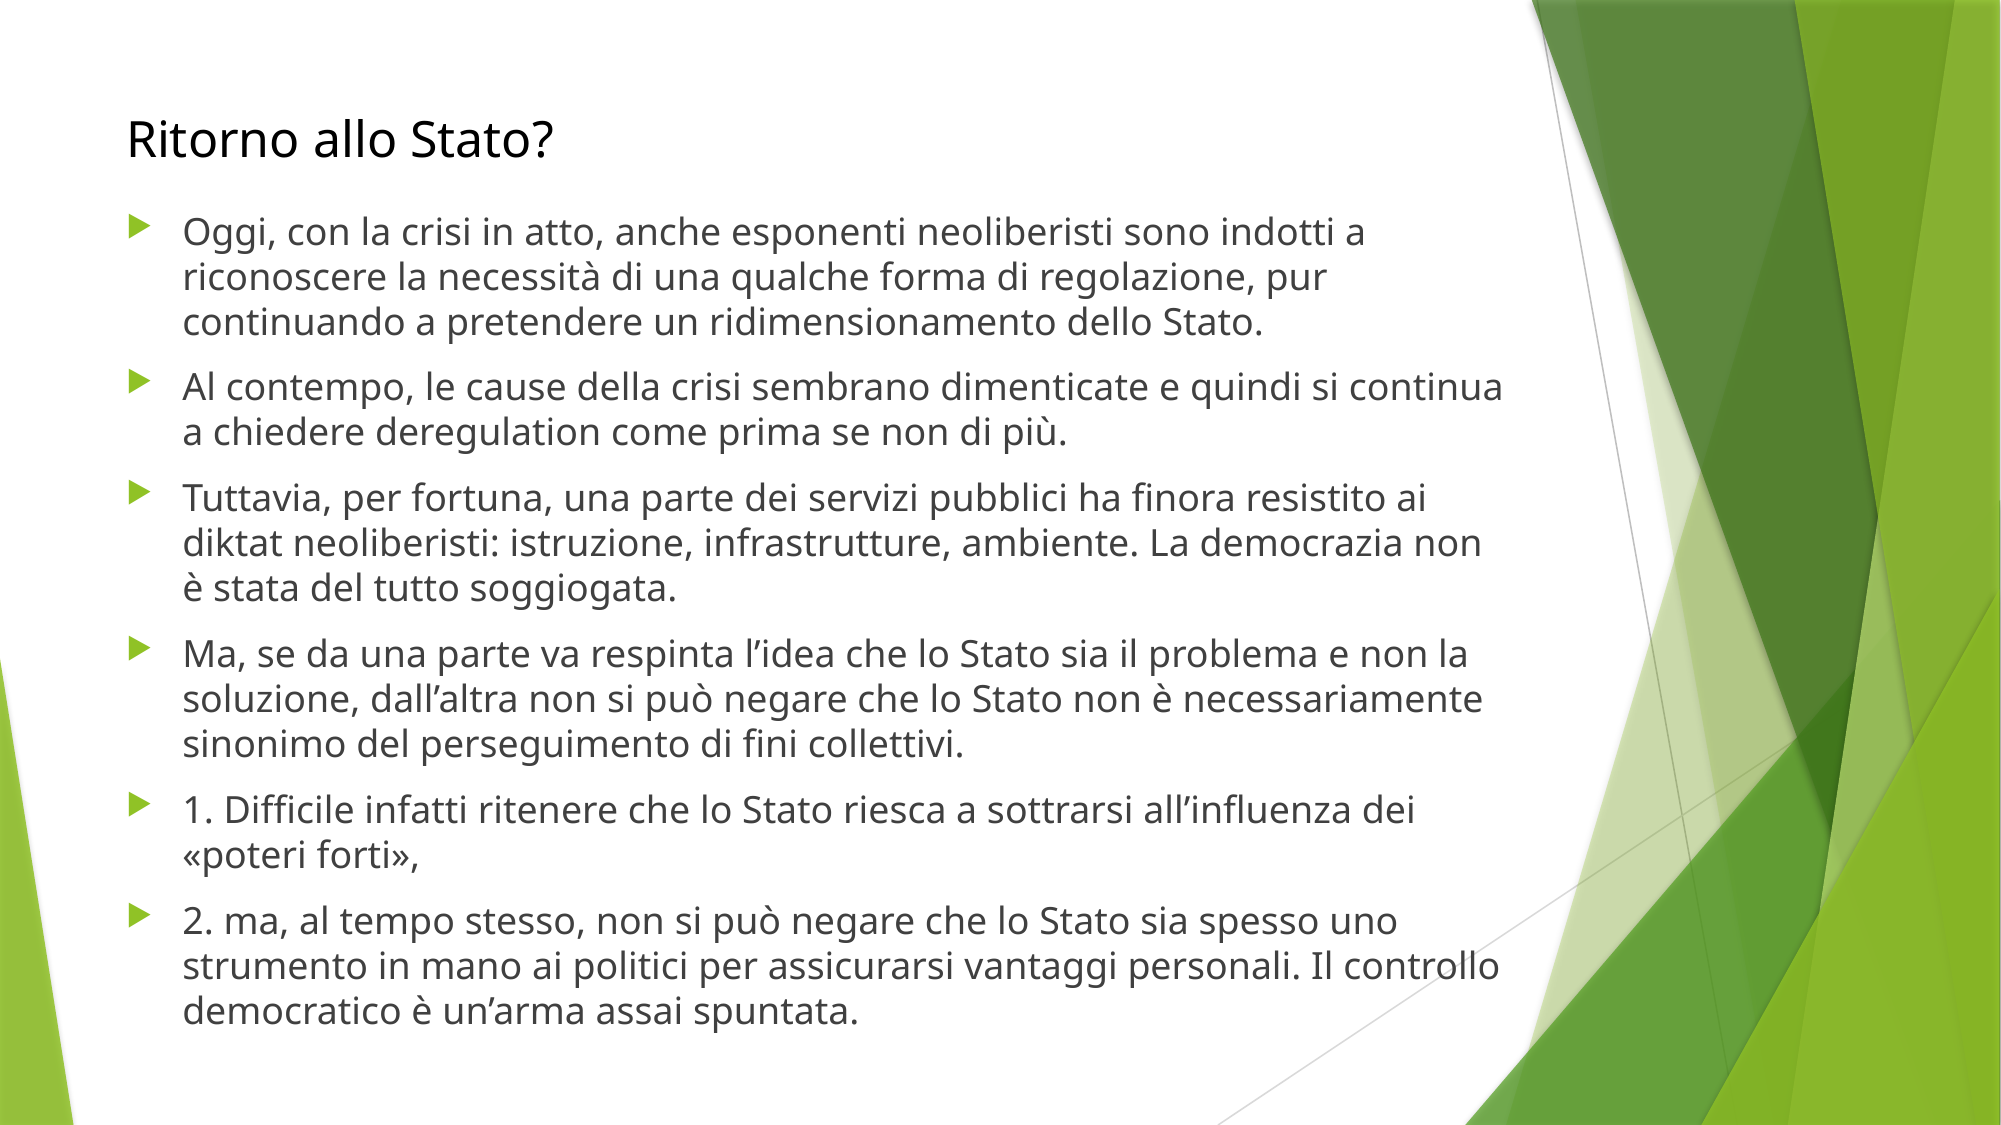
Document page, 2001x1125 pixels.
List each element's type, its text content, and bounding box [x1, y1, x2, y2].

list Oggi, con la crisi in atto, anche esponenti neoliberisti sono indotti a riconoscere la necessità di una qualche forma di regolazione, pur continuando a pretendere un ridimensionamento dello Stato. Al contempo, le cause della crisi sembrano dimenticate e quindi si continua a chiedere deregulation come prima se non di più. Tuttavia, per fortuna, una parte dei servizi pubblici ha finora resistito ai diktat neoliberisti: istruzione, infrastrutture, ambiente. La democrazia non è stata del tutto soggiogata. Ma, se da una parte va respinta l’idea che lo Stato sia il problema e non la soluzione, dall’altra non si può negare che lo Stato non è necessariamente sinonimo del perseguimento di fini collettivi. 1. Difficile infatti ritenere che lo Stato riesca a sottrarsi all’influenza dei «poteri forti», 2. ma, al tempo stesso, non si può negare che lo Stato sia spesso uno strumento in mano ai politici per assicurarsi vantaggi personali. Il controllo democratico è un’arma assai spuntata. [111, 200, 1522, 1089]
title Ritorno allo Stato? [111, 99, 1522, 200]
